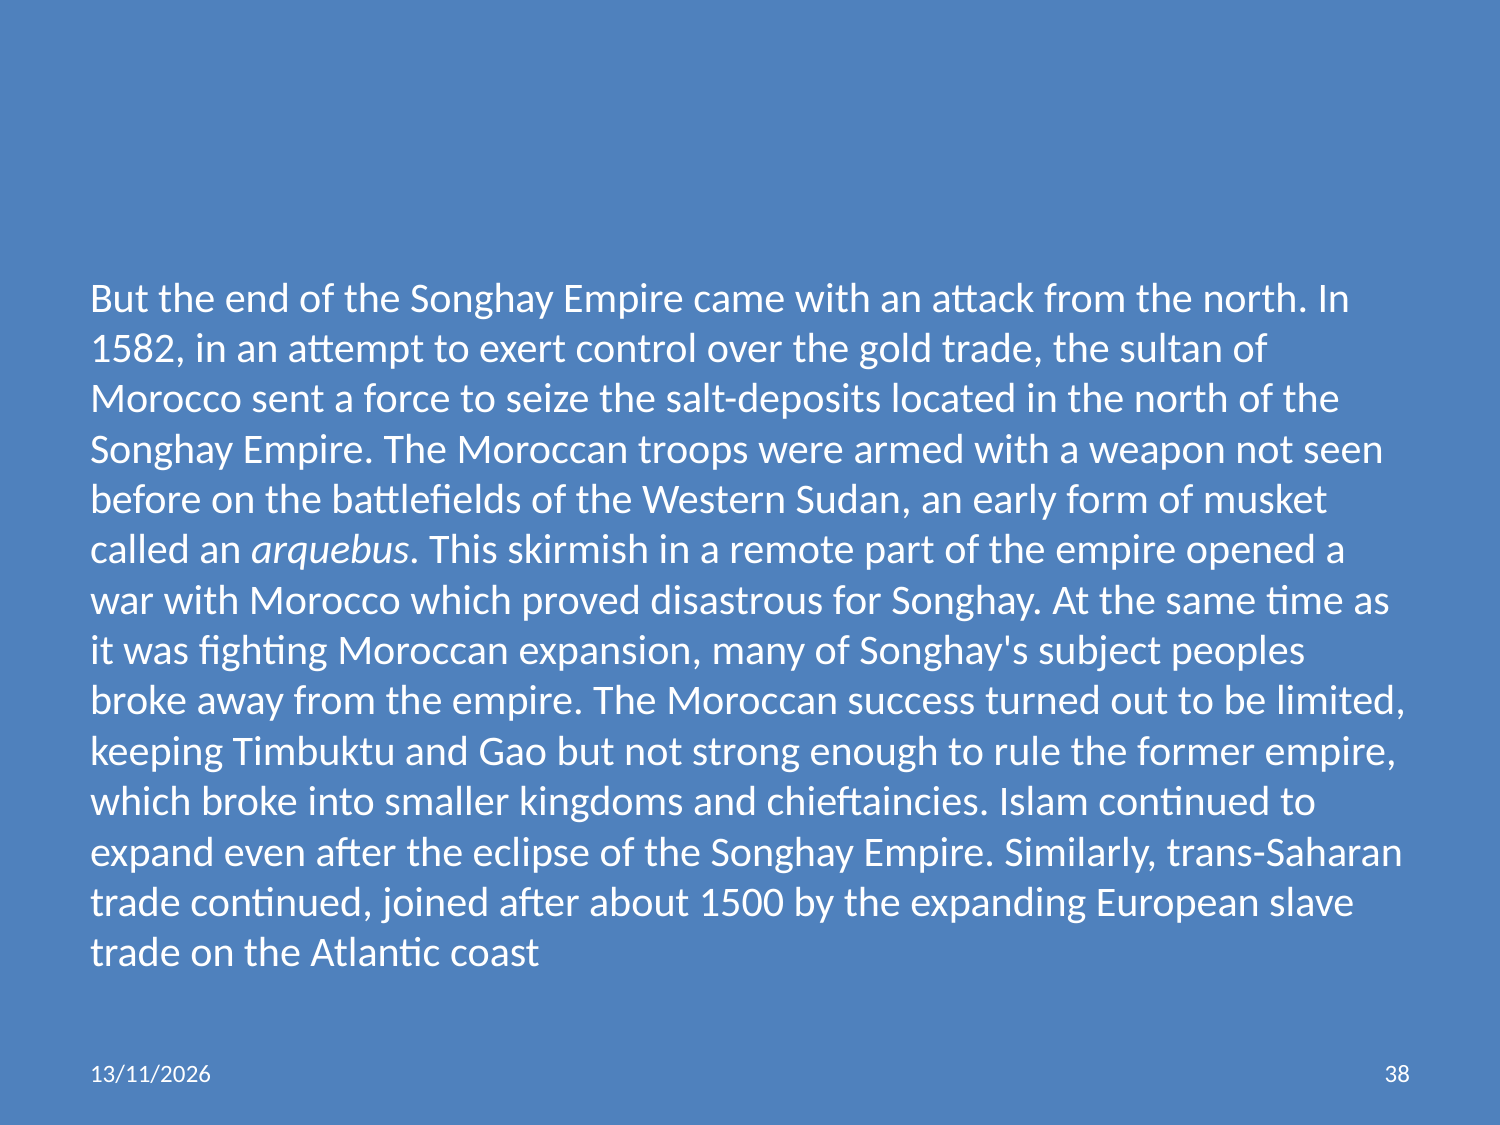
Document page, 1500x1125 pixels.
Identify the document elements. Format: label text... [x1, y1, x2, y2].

list But the end of the Songhay Empire came with an attack from the north. In 1582, in an attempt to exert control over the gold trade, the sultan of Morocco sent a force to seize the salt-deposits located in the north of the Songhay Empire. The Moroccan troops were armed with a weapon not seen before on the battlefields of the Western Sudan, an early form of musket called an arquebus. This skirmish in a remote part of the empire opened a war with Morocco which proved disastrous for Songhay. At the same time as it was fighting Moroccan expansion, many of Songhay's subject peoples broke away from the empire. The Moroccan success turned out to be limited, keeping Timbuktu and Gao but not strong enough to rule the former empire, which broke into smaller kingdoms and chieftaincies. Islam continued to expand even after the eclipse of the Songhay Empire. Similarly, trans-Saharan trade continued, joined after about 1500 by the expanding European slave trade on the Atlantic coast [75, 262, 1425, 1005]
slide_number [75, 1042, 425, 1103]
slide_number 38 [1074, 1042, 1425, 1103]
